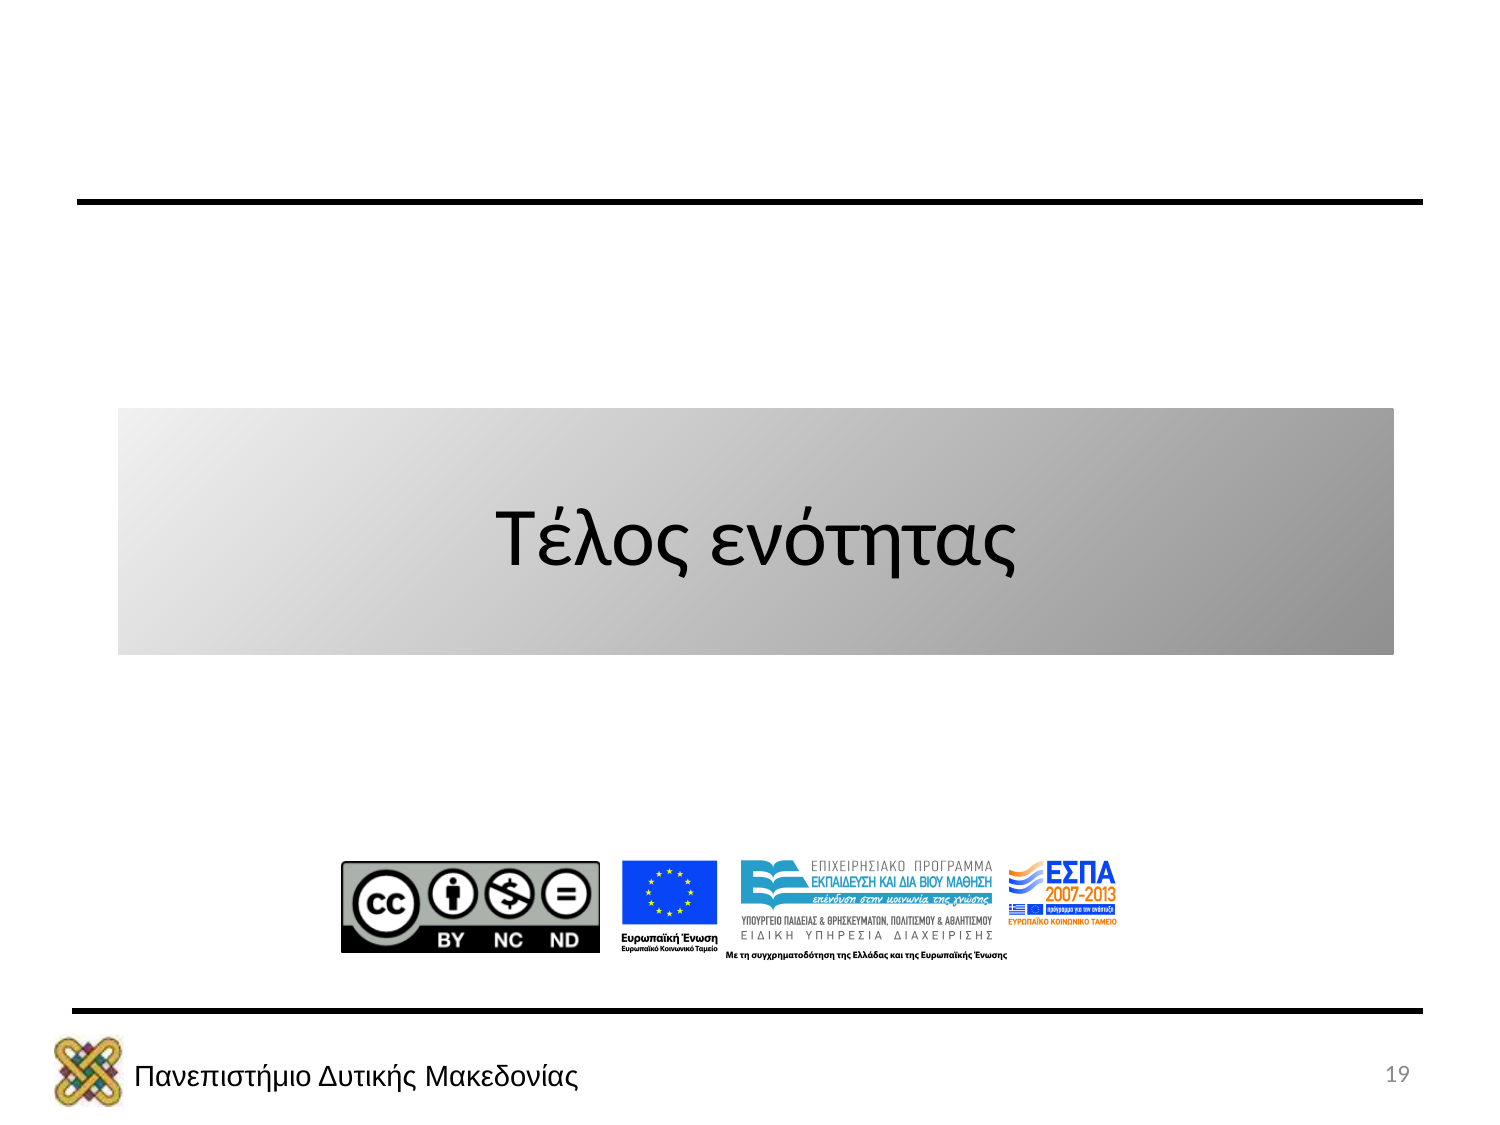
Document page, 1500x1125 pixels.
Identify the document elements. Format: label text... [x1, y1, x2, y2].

picture [54, 1034, 124, 1107]
slide_number 19 [1074, 1042, 1425, 1103]
picture [341, 845, 1133, 973]
list Τέλος ενότητας [118, 408, 1394, 655]
